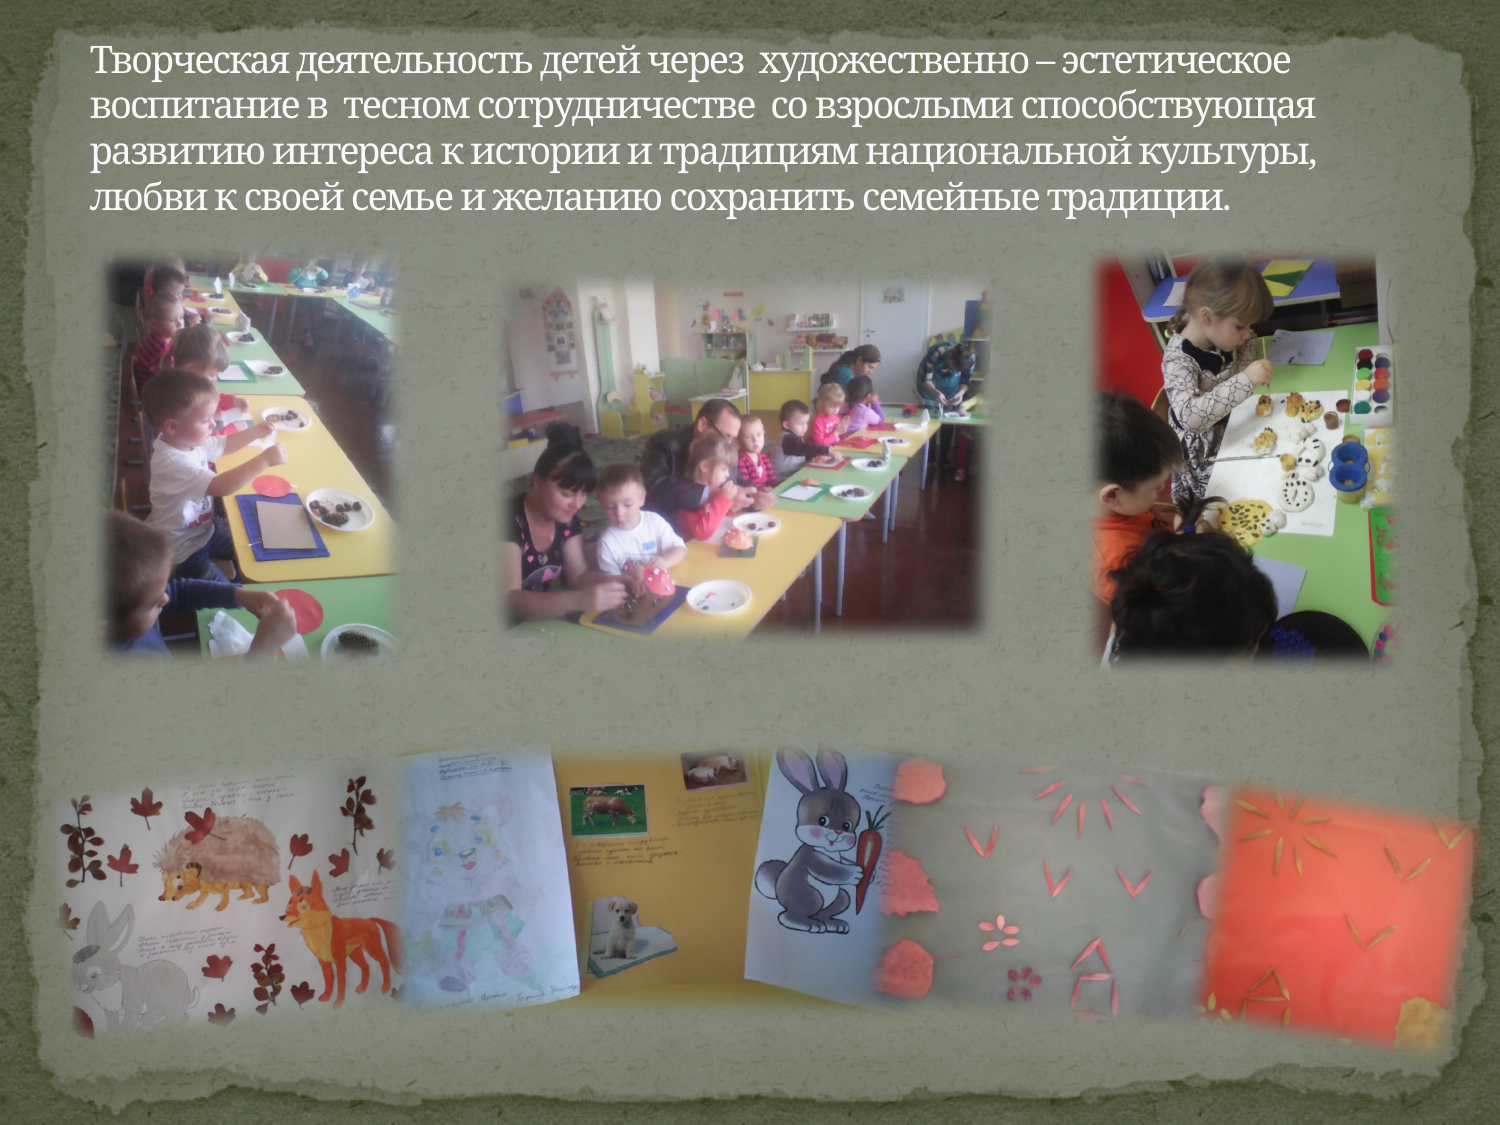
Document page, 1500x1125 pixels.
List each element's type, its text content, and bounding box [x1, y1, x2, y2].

picture [47, 741, 1479, 1053]
title Творческая деятельность детей через художественно – эстетическое воспитание в тесном сотрудничестве со взрослыми способствующая развитию интереса к истории и традициям национальной культуры, любви к своей семье и желанию сохранить семейные традиции. [74, 24, 1425, 225]
picture [90, 245, 407, 668]
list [493, 270, 997, 647]
picture [1082, 245, 1405, 676]
